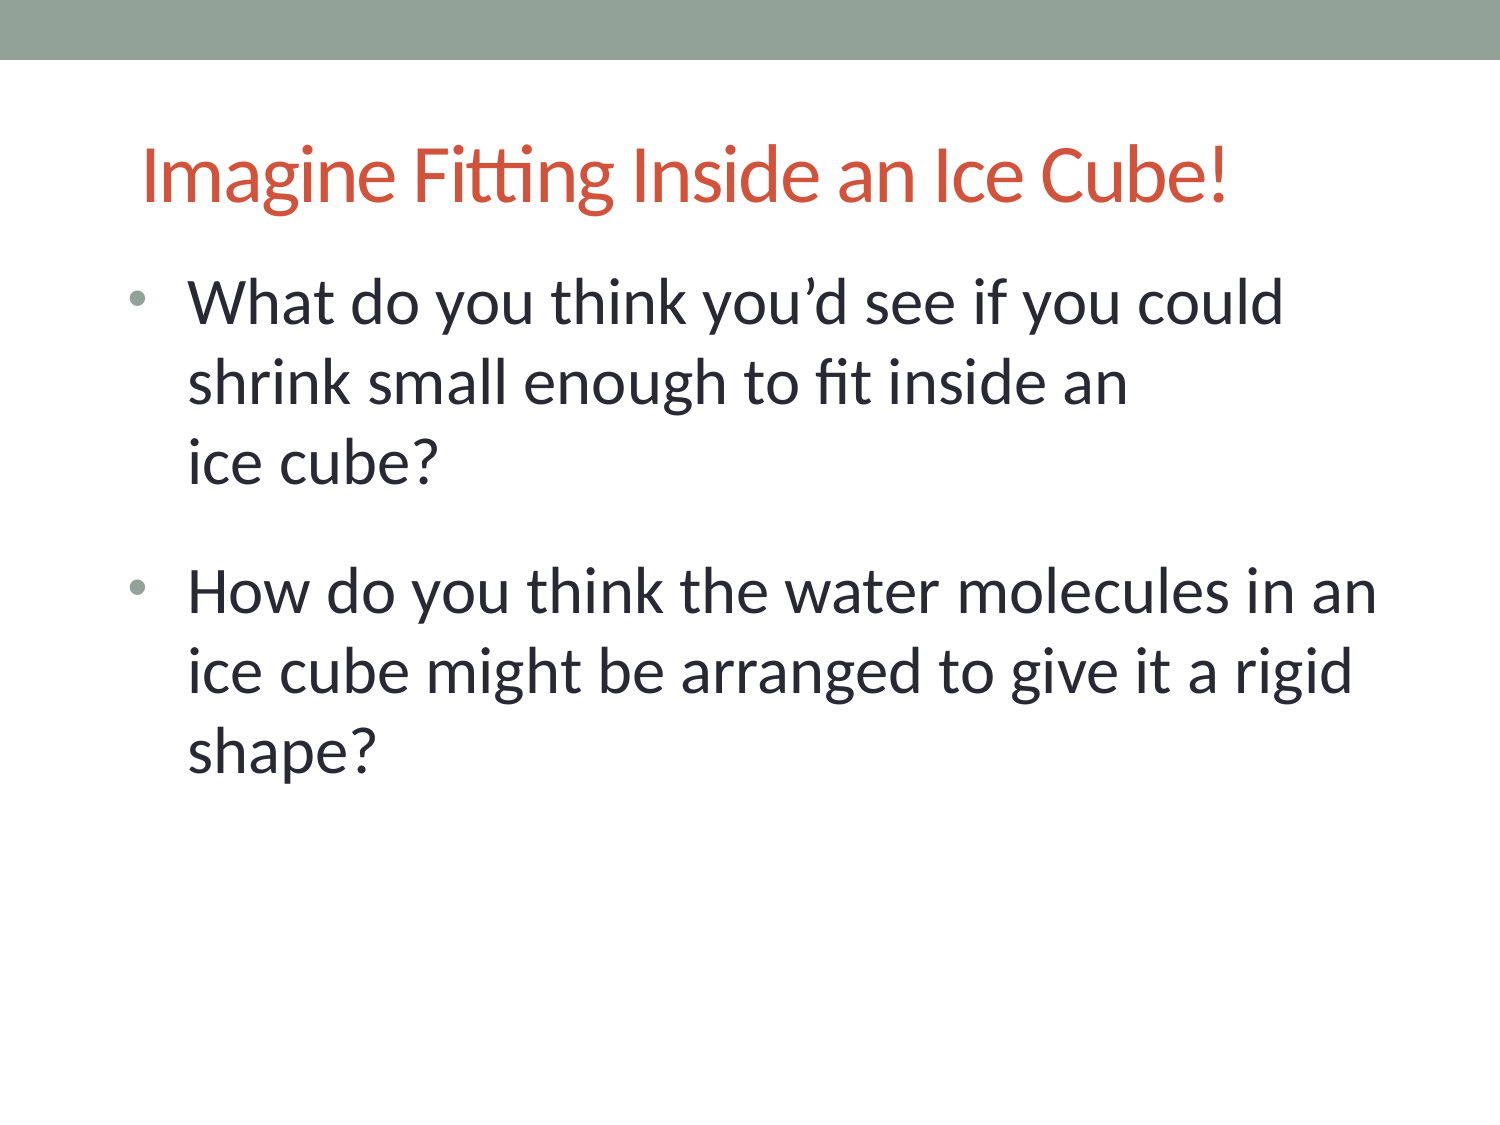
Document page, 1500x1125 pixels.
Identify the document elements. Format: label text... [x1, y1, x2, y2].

list What do you think you’d see if you could shrink small enough to fit inside an ice cube? How do you think the water molecules in an ice cube might be arranged to give it a rigid shape? [112, 249, 1425, 1050]
title Imagine Fitting Inside an Ice Cube! [125, 87, 1425, 249]
